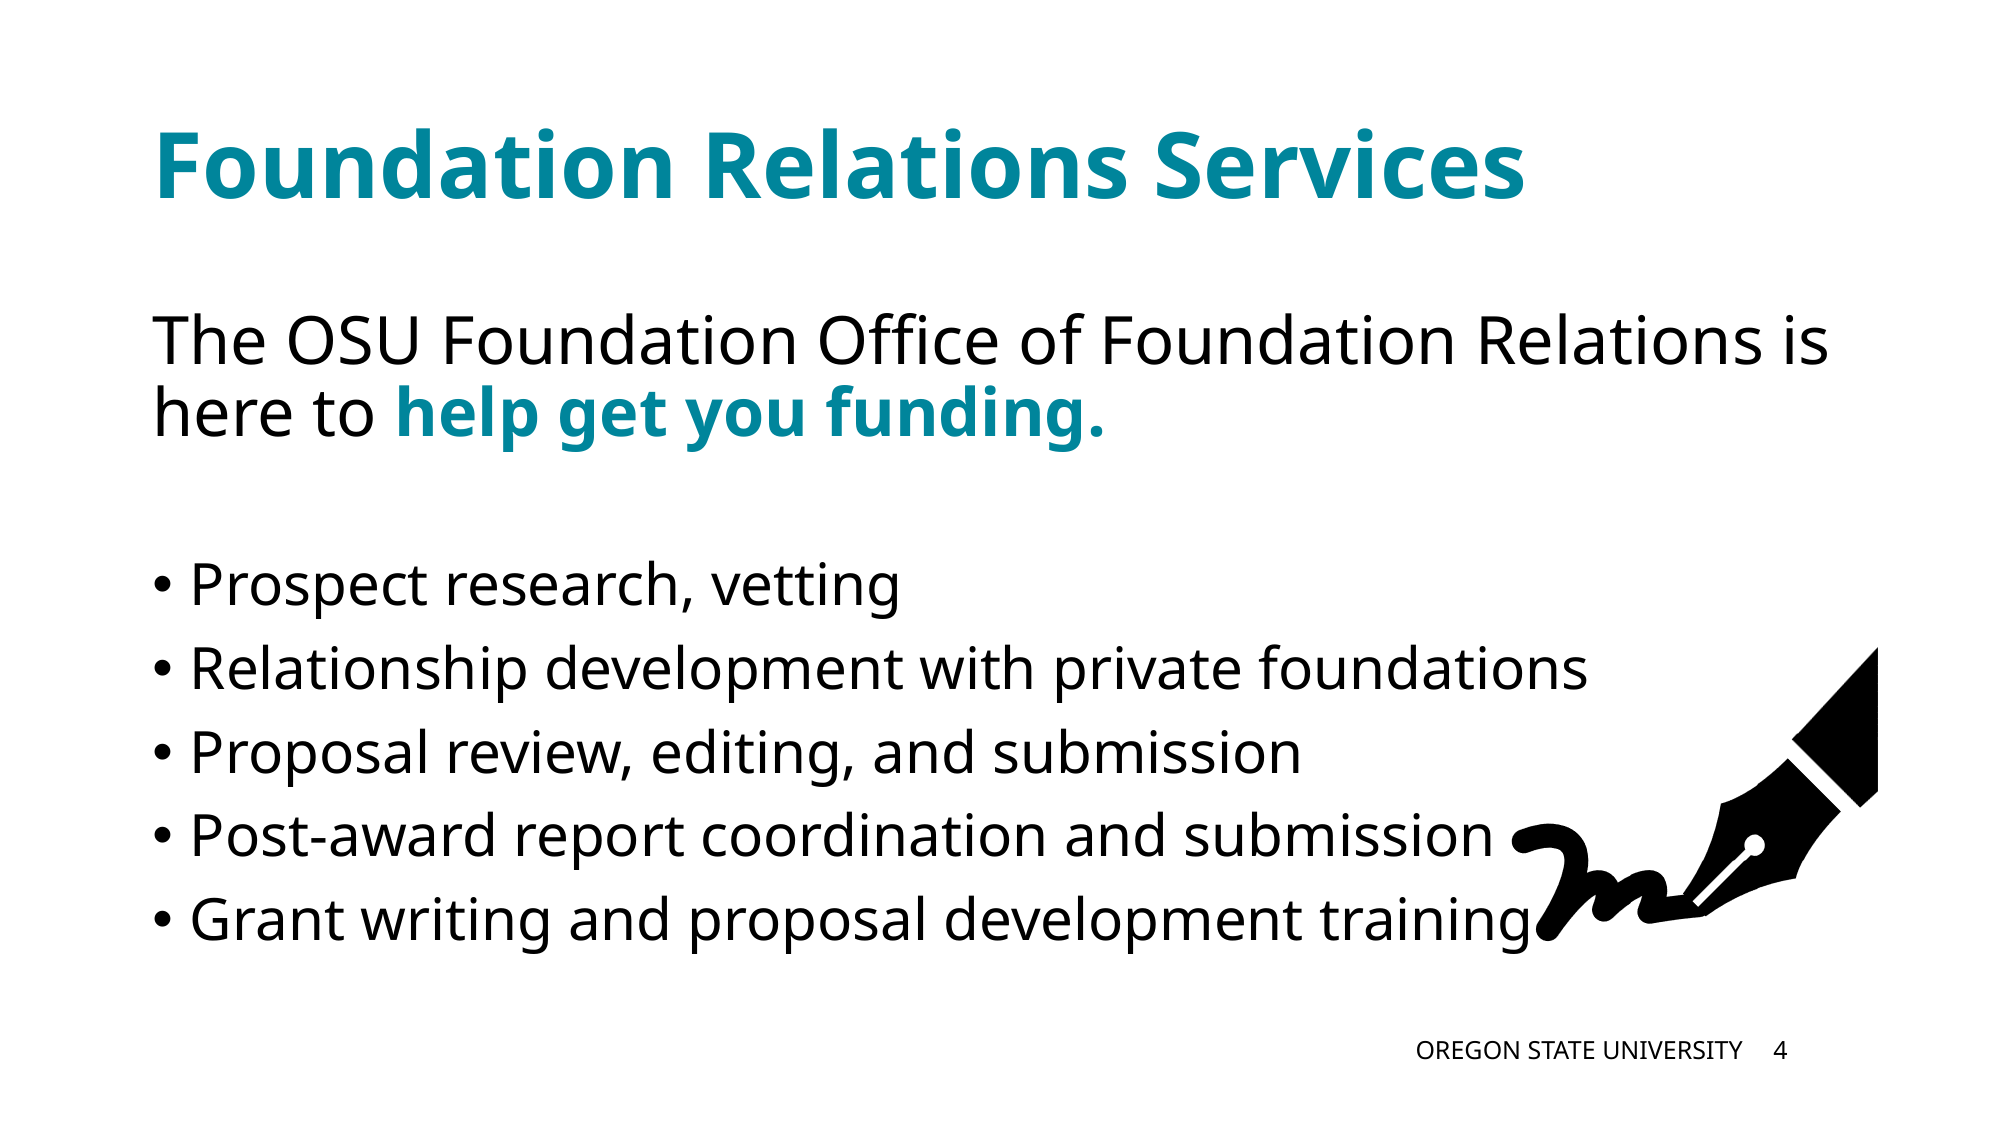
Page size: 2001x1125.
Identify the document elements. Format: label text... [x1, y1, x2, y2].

list The OSU Foundation Office of Foundation Relations is here to help get you funding. Prospect research, vetting Relationship development with private foundations Proposal review, editing, and submission Post-award report coordination and submission Grant writing and proposal development training [137, 299, 1863, 1014]
slide_number 4 [1758, 1021, 1863, 1082]
picture [1504, 607, 1885, 988]
title Foundation Relations Services [137, 59, 1863, 278]
footer OREGON STATE UNIVERSITY [662, 1021, 1758, 1082]
